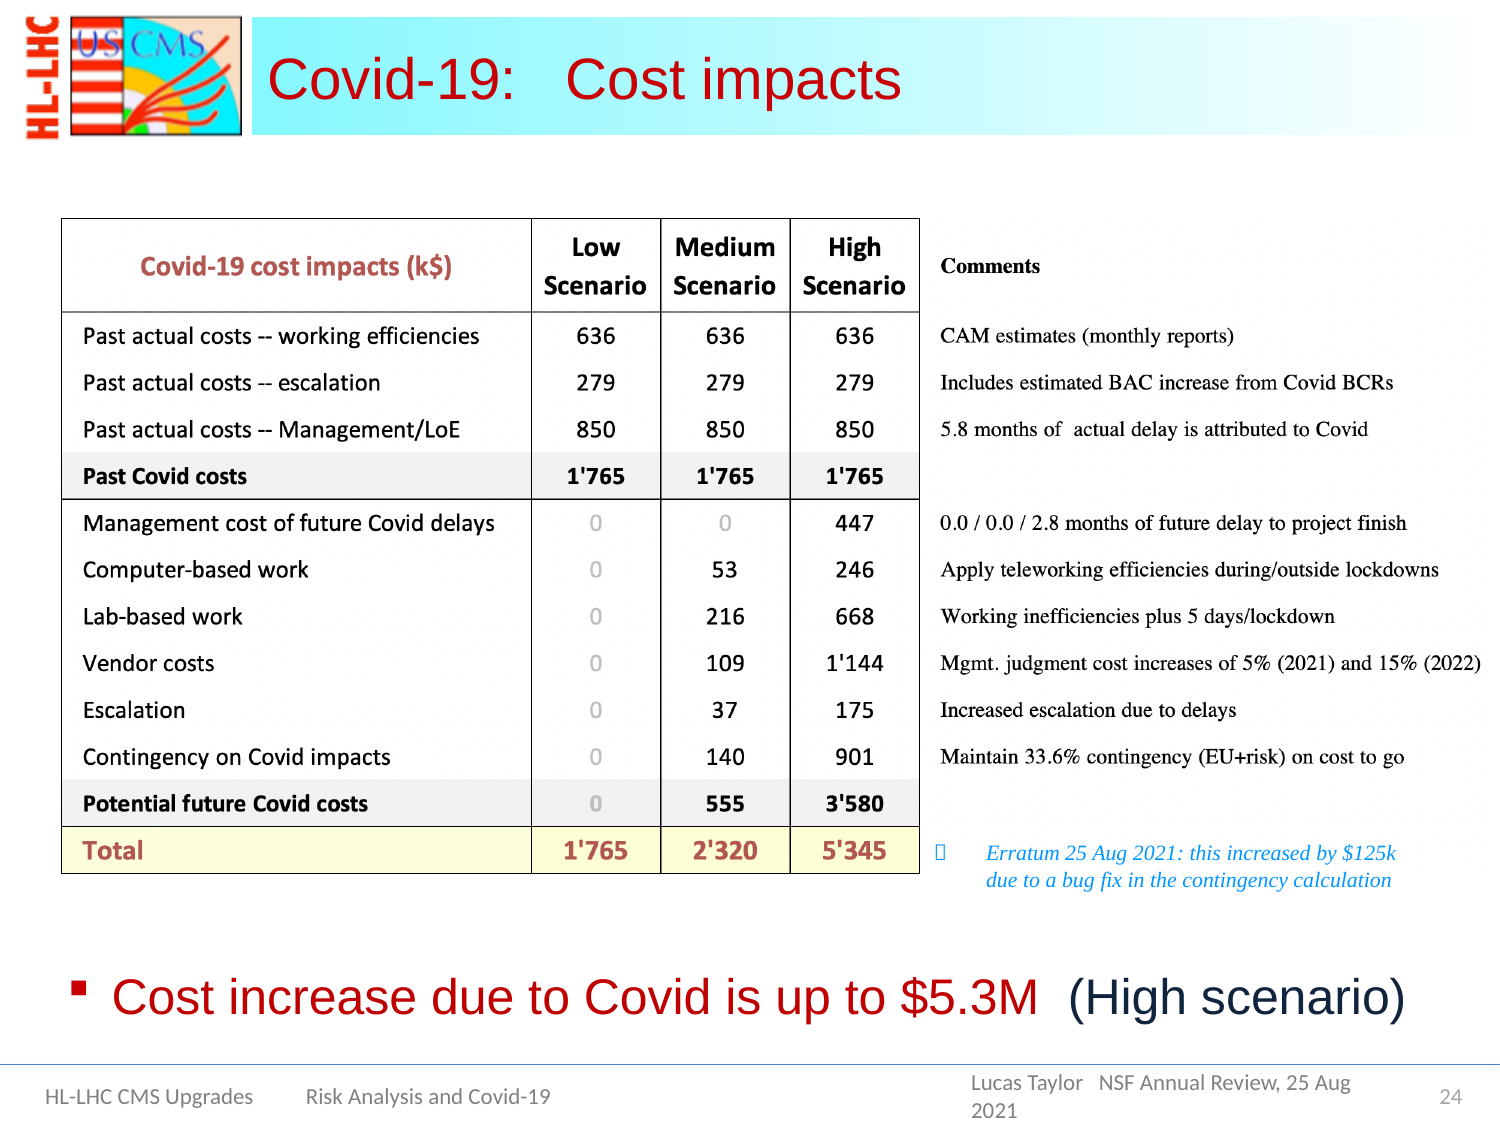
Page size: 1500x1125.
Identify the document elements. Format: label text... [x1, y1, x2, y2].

text_box  Erratum 25 Aug 2021: this increased by $125k due to a bug fix in the contingency calculation [919, 885, 1429, 899]
picture [14, 8, 242, 154]
title Covid-19: Cost impacts [252, 17, 1485, 135]
footer HL-LHC CMS Upgrades Risk Analysis and Covid-19 [45, 1065, 902, 1125]
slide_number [971, 1065, 1375, 1125]
list Cost increase due to Covid is up to $5.3M (High scenario) [52, 956, 1484, 1053]
slide_number 24 [1402, 1065, 1500, 1125]
picture [56, 214, 1489, 876]
